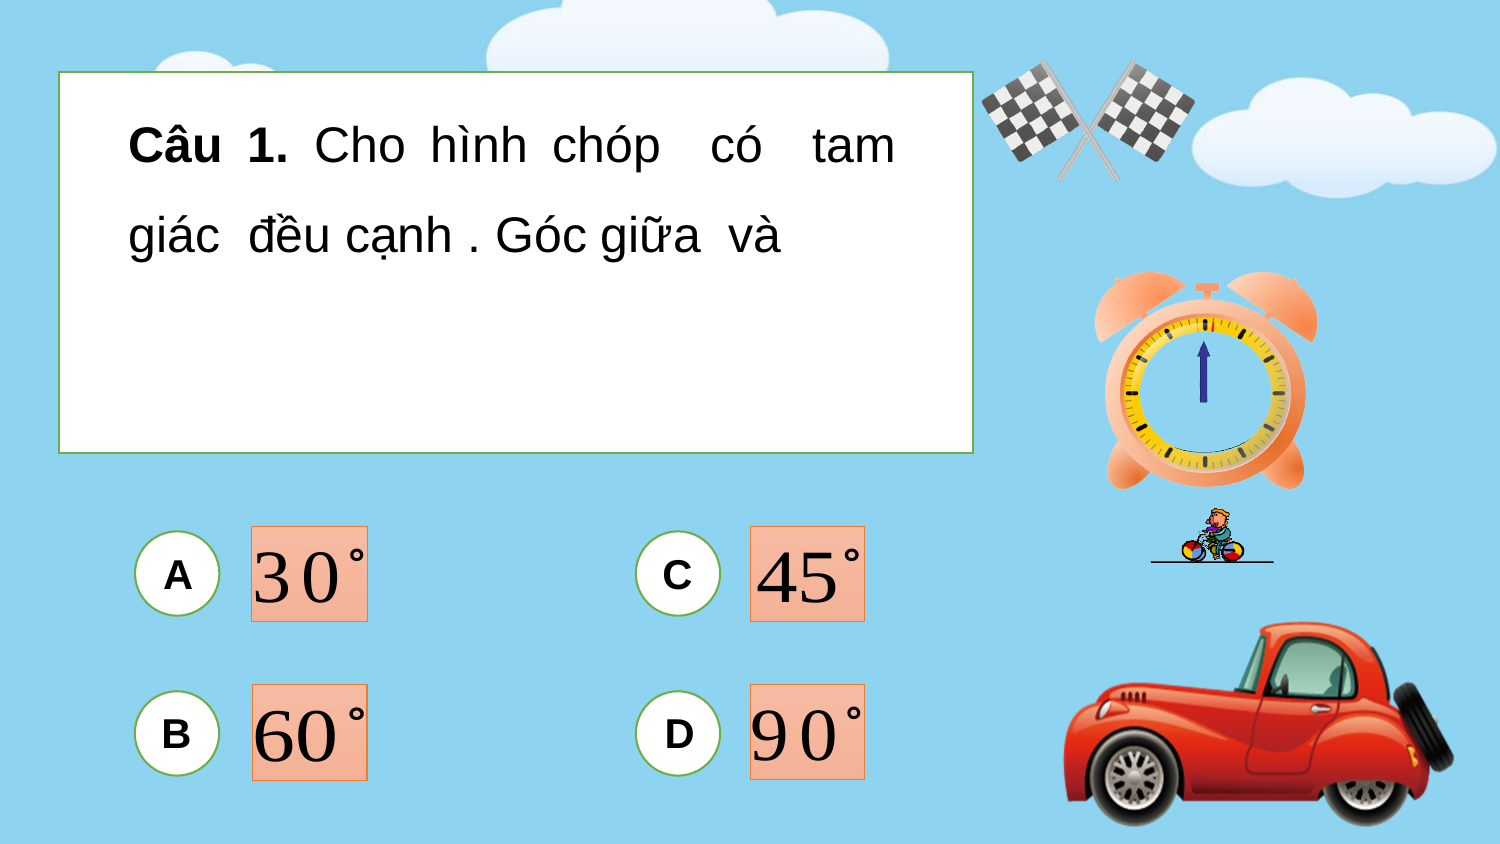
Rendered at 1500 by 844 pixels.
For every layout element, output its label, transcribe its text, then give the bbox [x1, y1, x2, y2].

picture [0, 0, 1500, 844]
text_box C [647, 540, 704, 606]
text_box [651, 690, 705, 699]
text_box [58, 71, 974, 454]
text_box [133, 703, 146, 764]
text_box [147, 690, 221, 777]
text_box A [148, 540, 205, 606]
text_box D [649, 699, 706, 765]
text_box [634, 543, 647, 604]
text_box B [146, 699, 203, 765]
text_box [649, 530, 722, 617]
text_box [133, 530, 221, 617]
text_box [634, 700, 722, 777]
